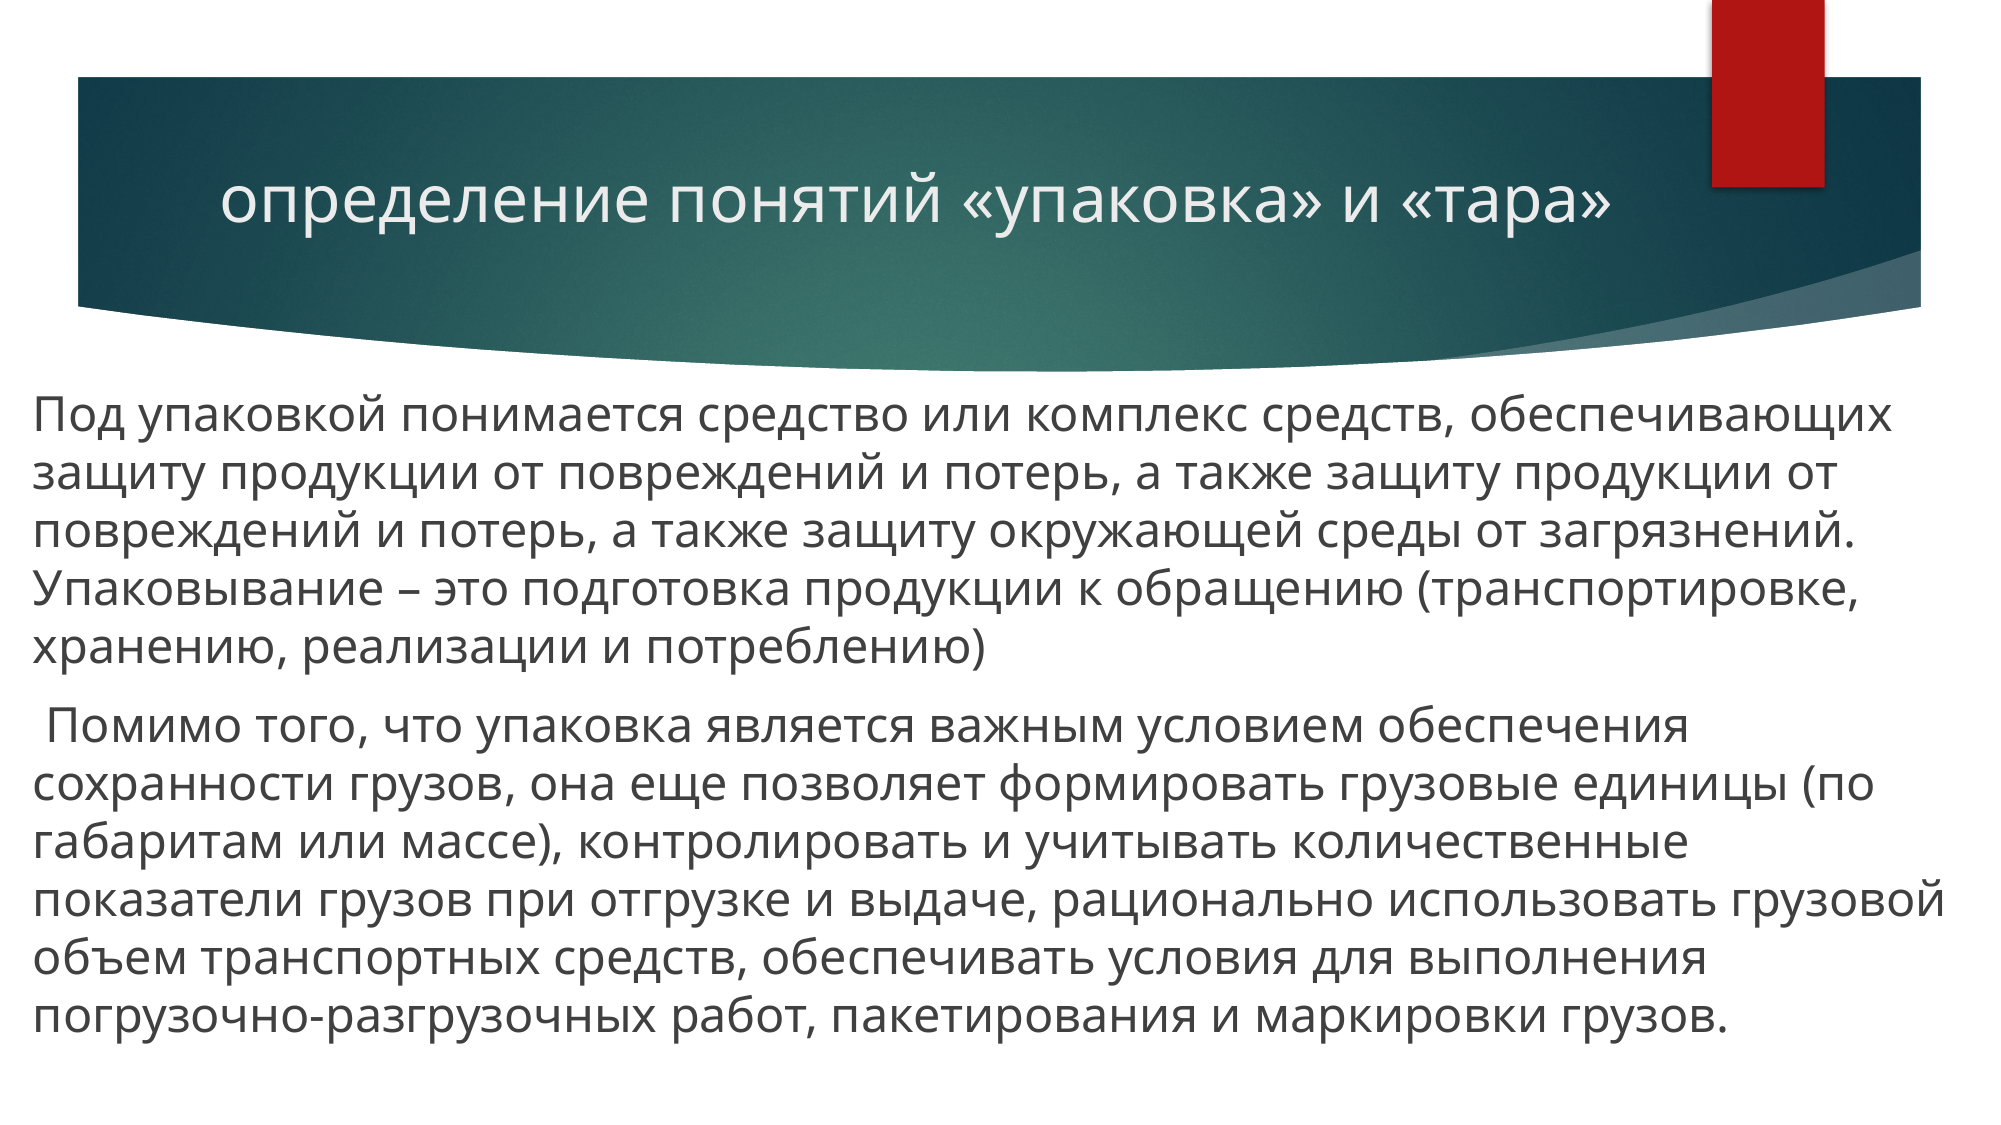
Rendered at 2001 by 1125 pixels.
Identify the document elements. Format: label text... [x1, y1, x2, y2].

title определение понятий «упаковка» и «тара» [198, 137, 1637, 254]
list Под упаковкой понимается средство или комплекс средств, обеспечивающих защиту продукции от повреждений и потерь, а также защиту продукции от повреждений и потерь, а также защиту окружающей среды от загрязнений. Упаковывание – это подготовка продукции к обращению (транспортировке, хранению, реализации и потреблению) Помимо того, что упаковка является важным условием обеспечения сохранности грузов, она еще позволяет формировать грузовые единицы (по габаритам или массе), контролировать и учитывать количественные показатели грузов при отгрузке и выдаче, рационально использовать грузовой объем транспортных средств, обеспечивать условия для выполнения погрузочно-разгрузочных работ, пакетирования и маркировки грузов. [17, 375, 1990, 1101]
